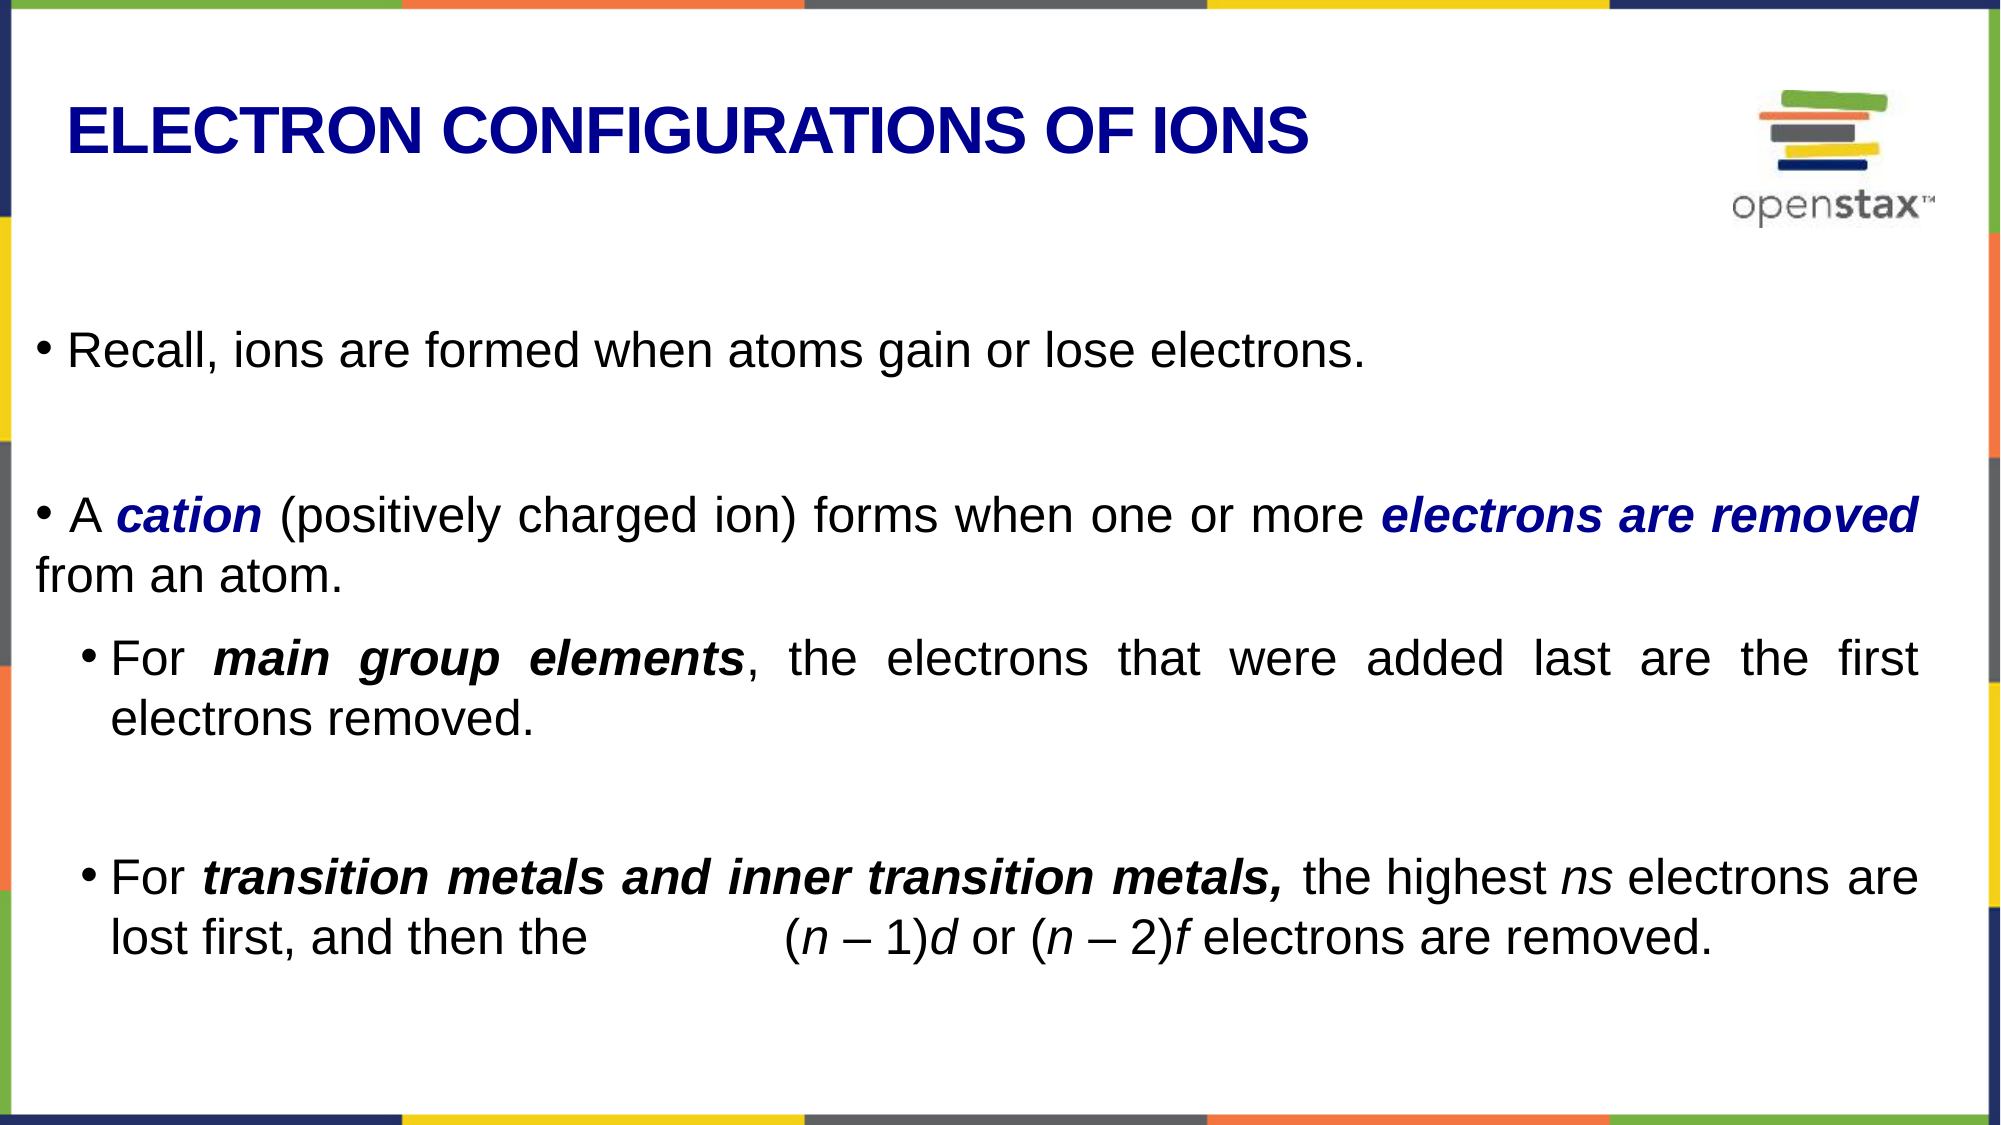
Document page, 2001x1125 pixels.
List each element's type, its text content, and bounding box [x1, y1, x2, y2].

title electron configurations of ions [51, 90, 1385, 175]
list Recall, ions are formed when atoms gain or lose electrons. A cation (positively charged ion) forms when one or more electrons are removed from an atom. For main group elements, the electrons that were added last are the first electrons removed. For transition metals and inner transition metals, the highest ns electrons are lost first, and then the (n – 1)d or (n – 2)f electrons are removed. [20, 227, 1935, 1037]
picture [0, 0, 2001, 1125]
